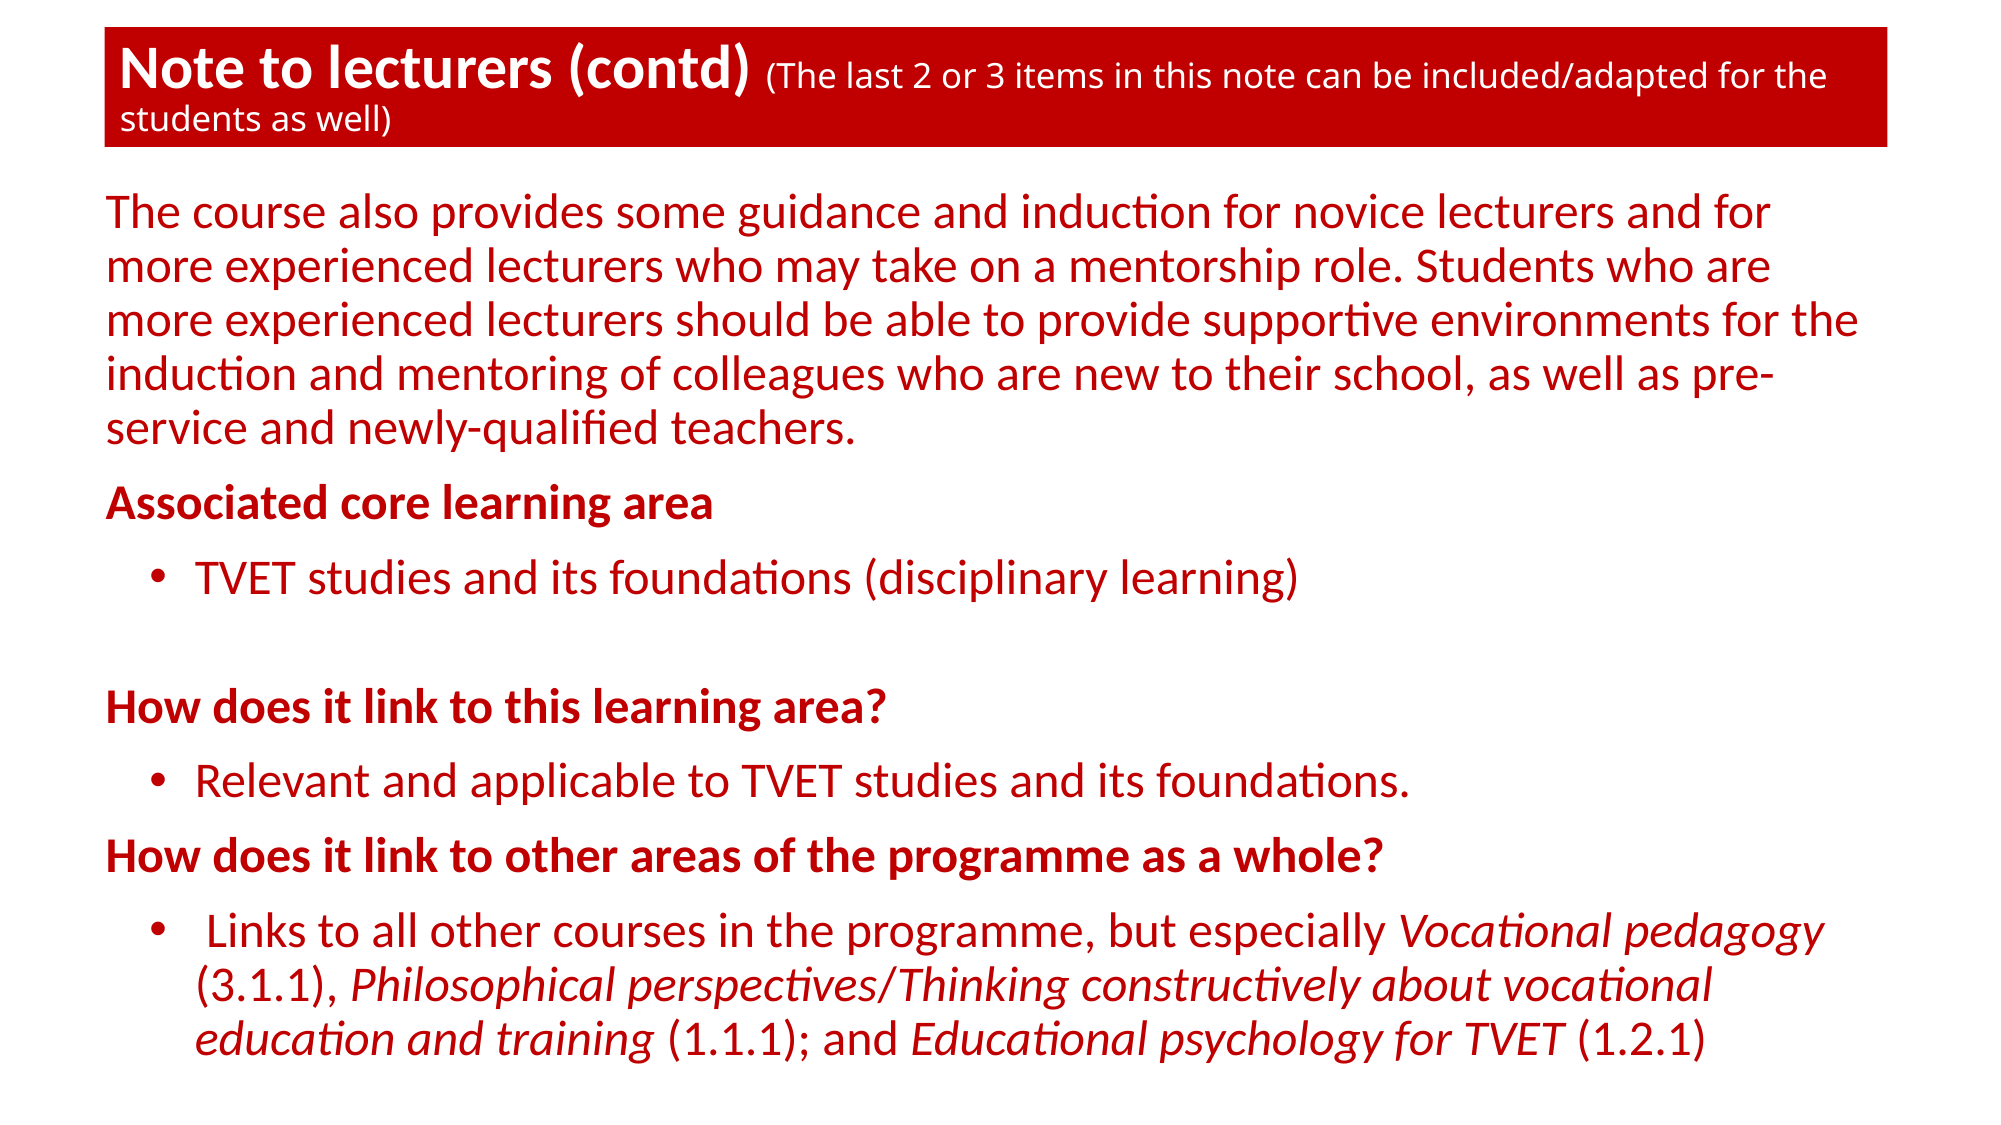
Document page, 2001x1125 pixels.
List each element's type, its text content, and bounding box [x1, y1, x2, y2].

list The course also provides some guidance and induction for novice lecturers and for more experienced lecturers who may take on a mentorship role. Students who are more experienced lecturers should be able to provide supportive environments for the induction and mentoring of colleagues who are new to their school, as well as pre-service and newly-qualified teachers. Associated core learning area TVET studies and its foundations (disciplinary learning) How does it link to this learning area? Relevant and applicable to TVET studies and its foundations. How does it link to other areas of the programme as a whole? Links to all other courses in the programme, but especially Vocational pedagogy (3.1.1), Philosophical perspectives/Thinking constructively about vocational education and training (1.1.1); and Educational psychology for TVET (1.2.1) [90, 178, 1904, 1099]
title Note to lecturers (contd) (The last 2 or 3 items in this note can be included/adapted for the students as well) [104, 27, 1888, 147]
